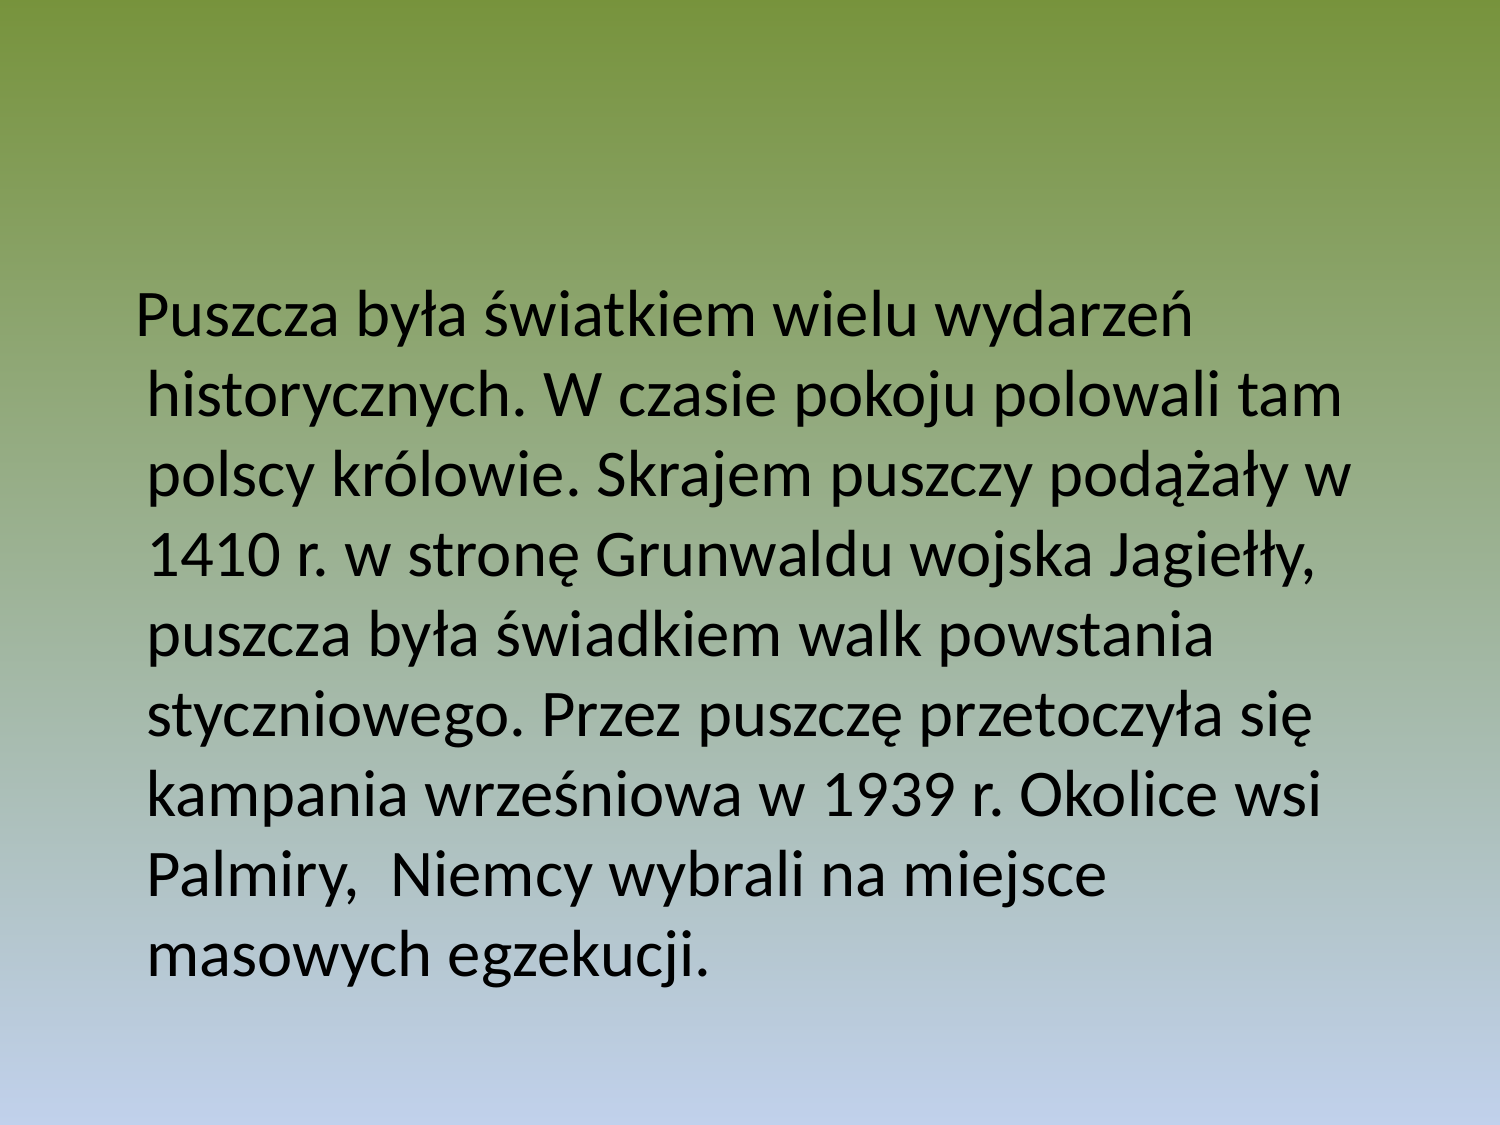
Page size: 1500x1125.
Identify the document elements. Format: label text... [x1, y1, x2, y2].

list Puszcza była światkiem wielu wydarzeń historycznych. W czasie pokoju polowali tam polscy królowie. Skrajem puszczy podążały w 1410 r. w stronę Grunwaldu wojska Jagiełły, puszcza była świadkiem walk powstania styczniowego. Przez puszczę przetoczyła się kampania wrześniowa w 1939 r. Okolice wsi Palmiry, Niemcy wybrali na miejsce masowych egzekucji. [75, 262, 1425, 1005]
